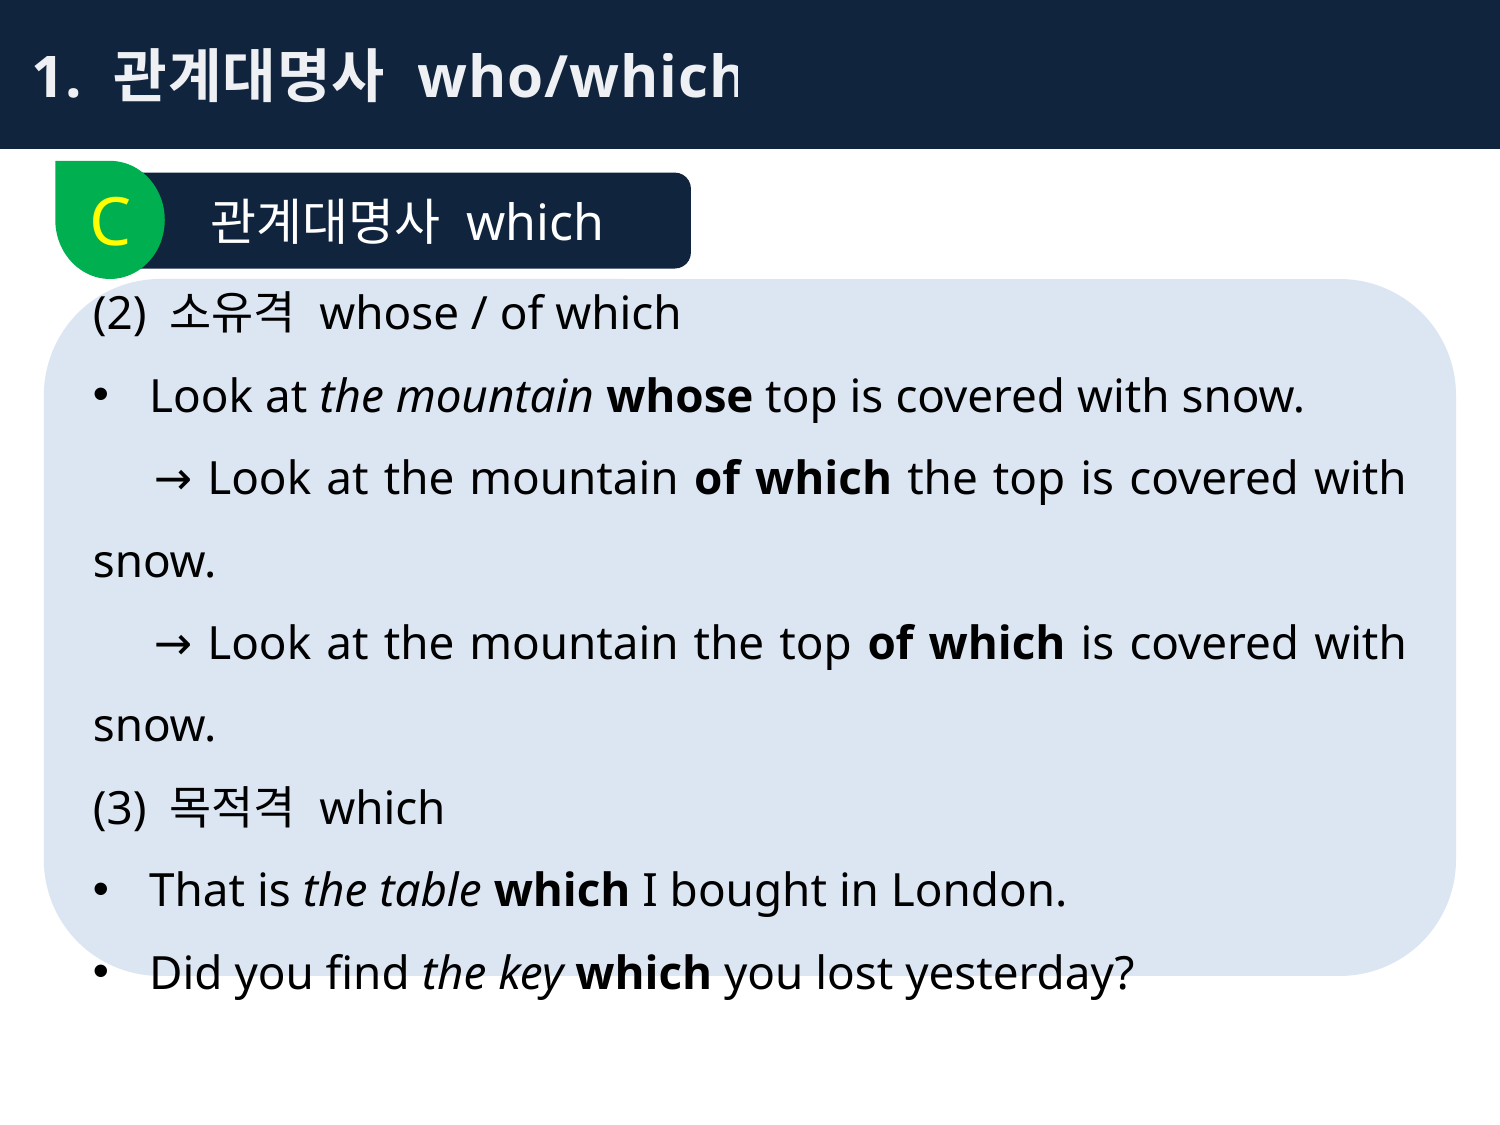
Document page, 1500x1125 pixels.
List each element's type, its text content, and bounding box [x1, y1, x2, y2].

text_box 관계대명사 which [143, 170, 694, 271]
text_box 1. 관계대명사 who/which [0, 0, 1500, 151]
text_box (2) 소유격 whose / of which Look at the mountain whose top is covered with snow. → Look at the mountain of which the top is covered with snow. → Look at the mountain the top of which is covered with snow. (3) 목적격 which That is the table which I bought in London. Did you find the key which you lost yesterday? [41, 276, 1459, 979]
text_box [53, 158, 167, 282]
text_box C [74, 171, 146, 266]
